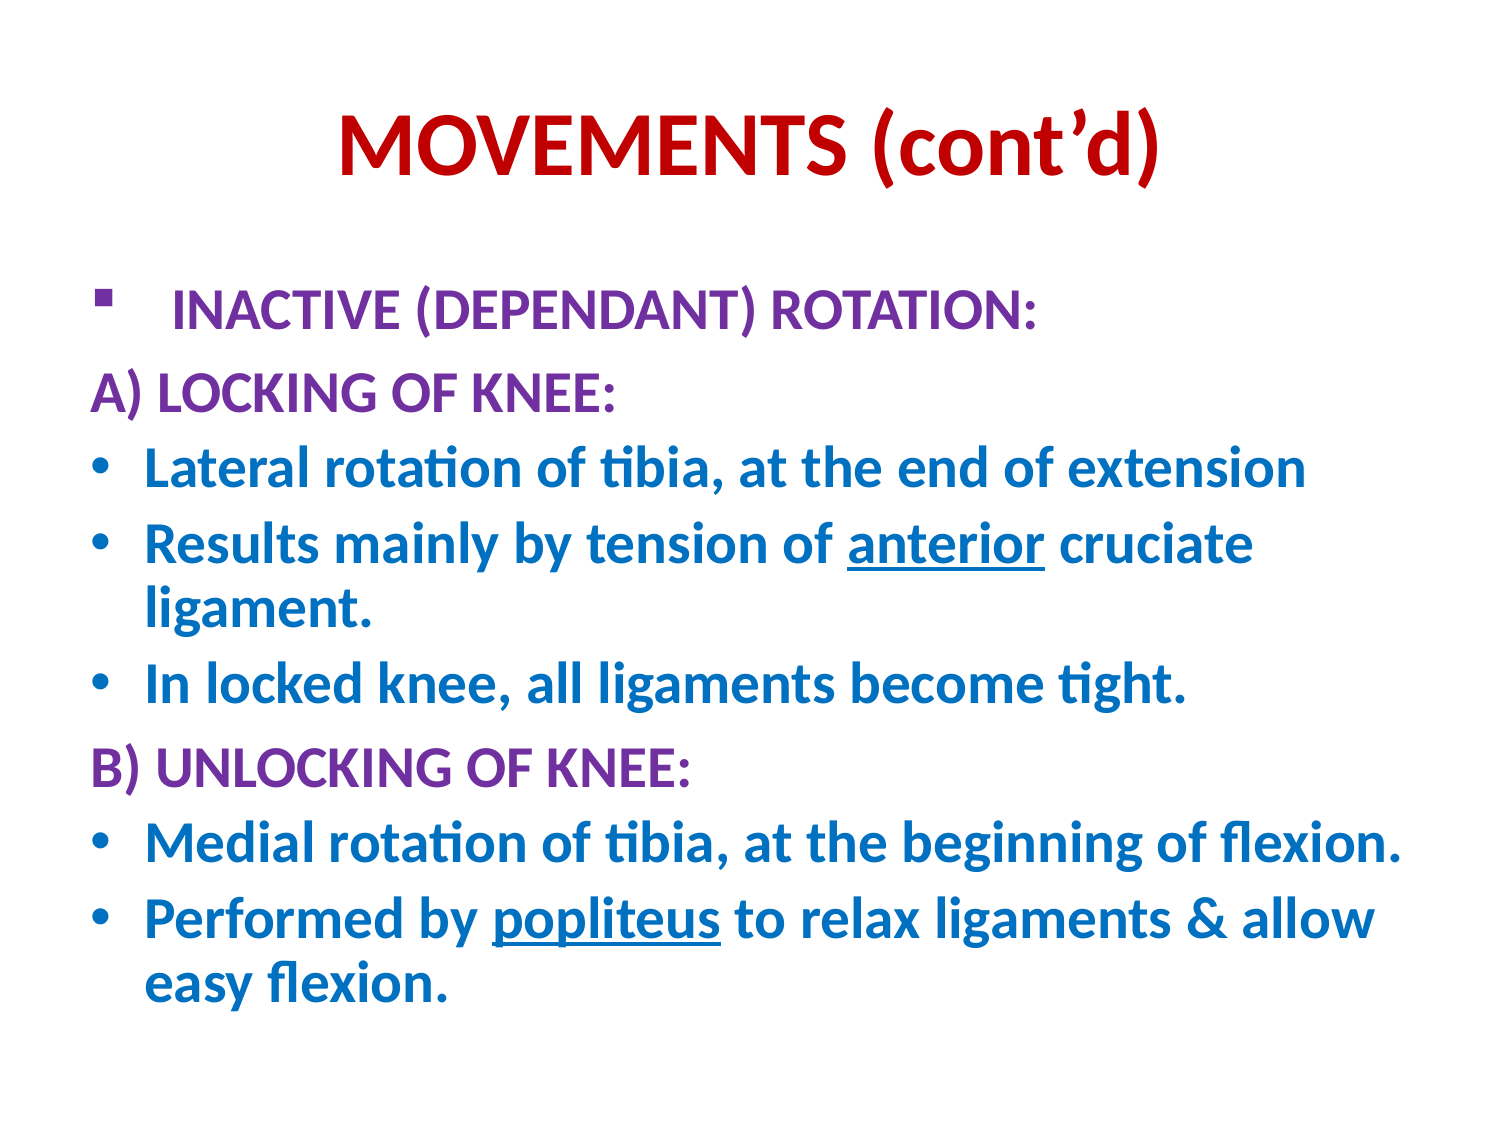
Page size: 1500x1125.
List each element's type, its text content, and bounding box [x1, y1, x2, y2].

list INACTIVE (DEPENDANT) ROTATION: A) LOCKING OF KNEE: Lateral rotation of tibia, at the end of extension Results mainly by tension of anterior cruciate ligament. In locked knee, all ligaments become tight. B) UNLOCKING OF KNEE: Medial rotation of tibia, at the beginning of flexion. Performed by popliteus to relax ligaments & allow easy flexion. [75, 262, 1425, 1038]
title MOVEMENTS (cont’d) [75, 45, 1425, 233]
